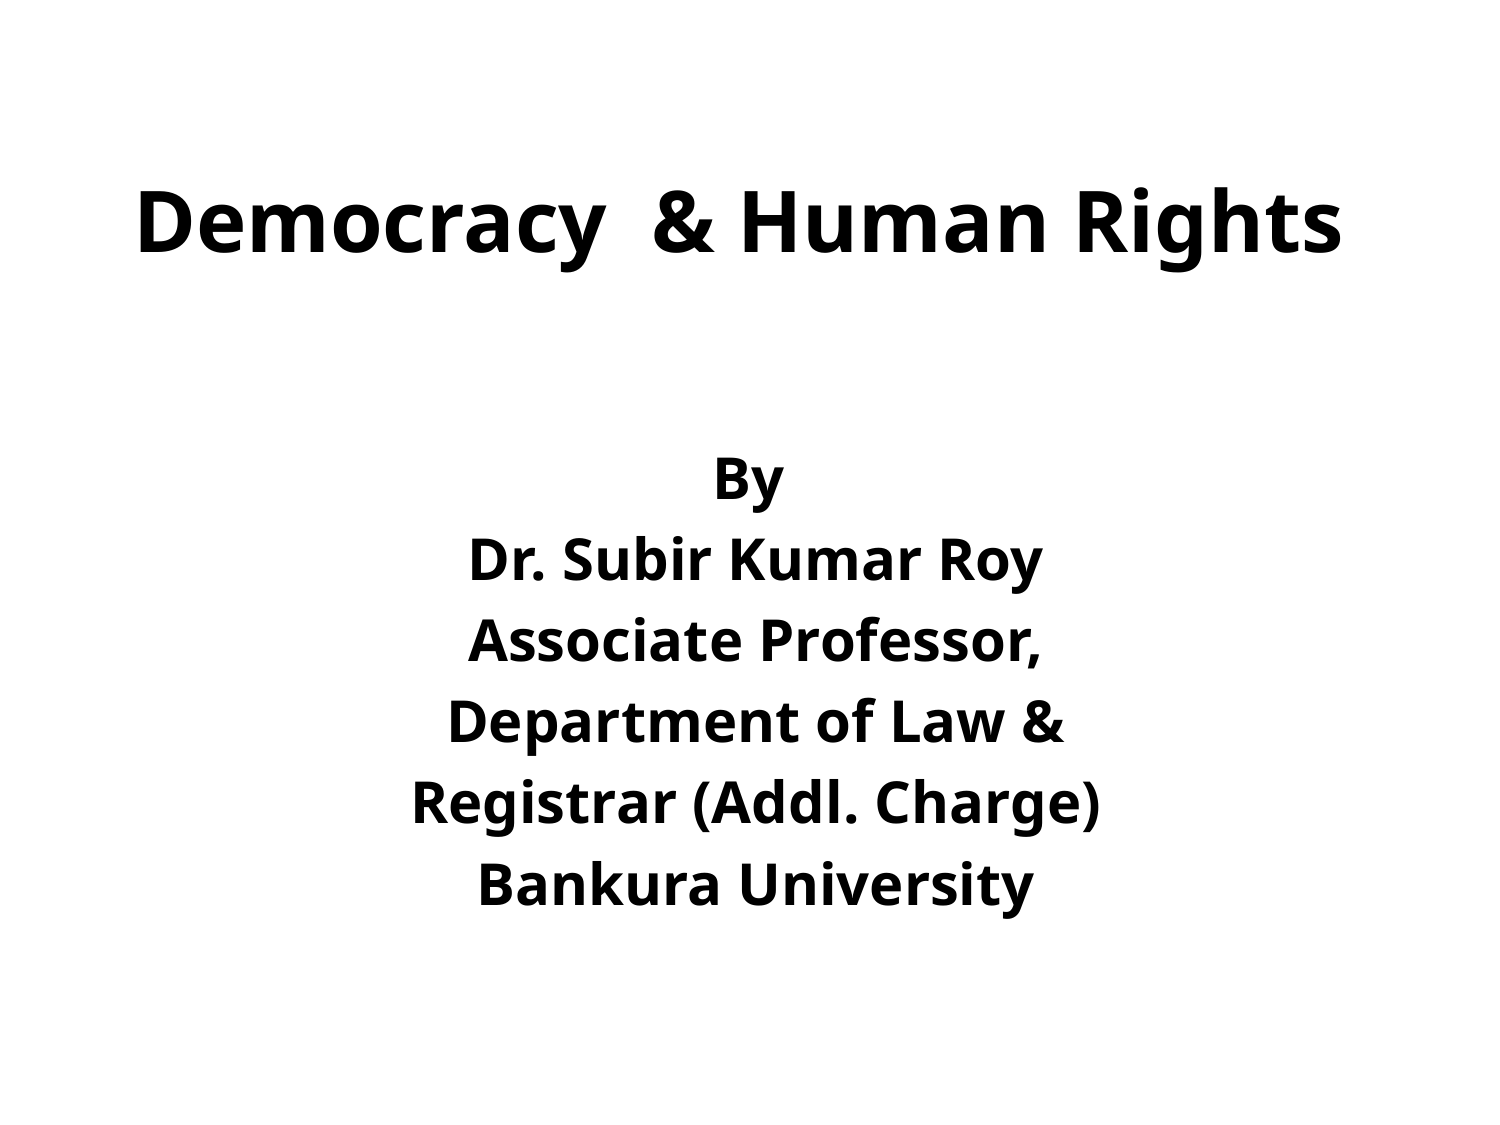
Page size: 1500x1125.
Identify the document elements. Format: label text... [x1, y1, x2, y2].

title Democracy & Human Rights [112, 117, 1388, 422]
subtitle By Dr. Subir Kumar Roy Associate Professor, Department of Law & Registrar (Addl. Charge) Bankura University [140, 433, 1372, 925]
